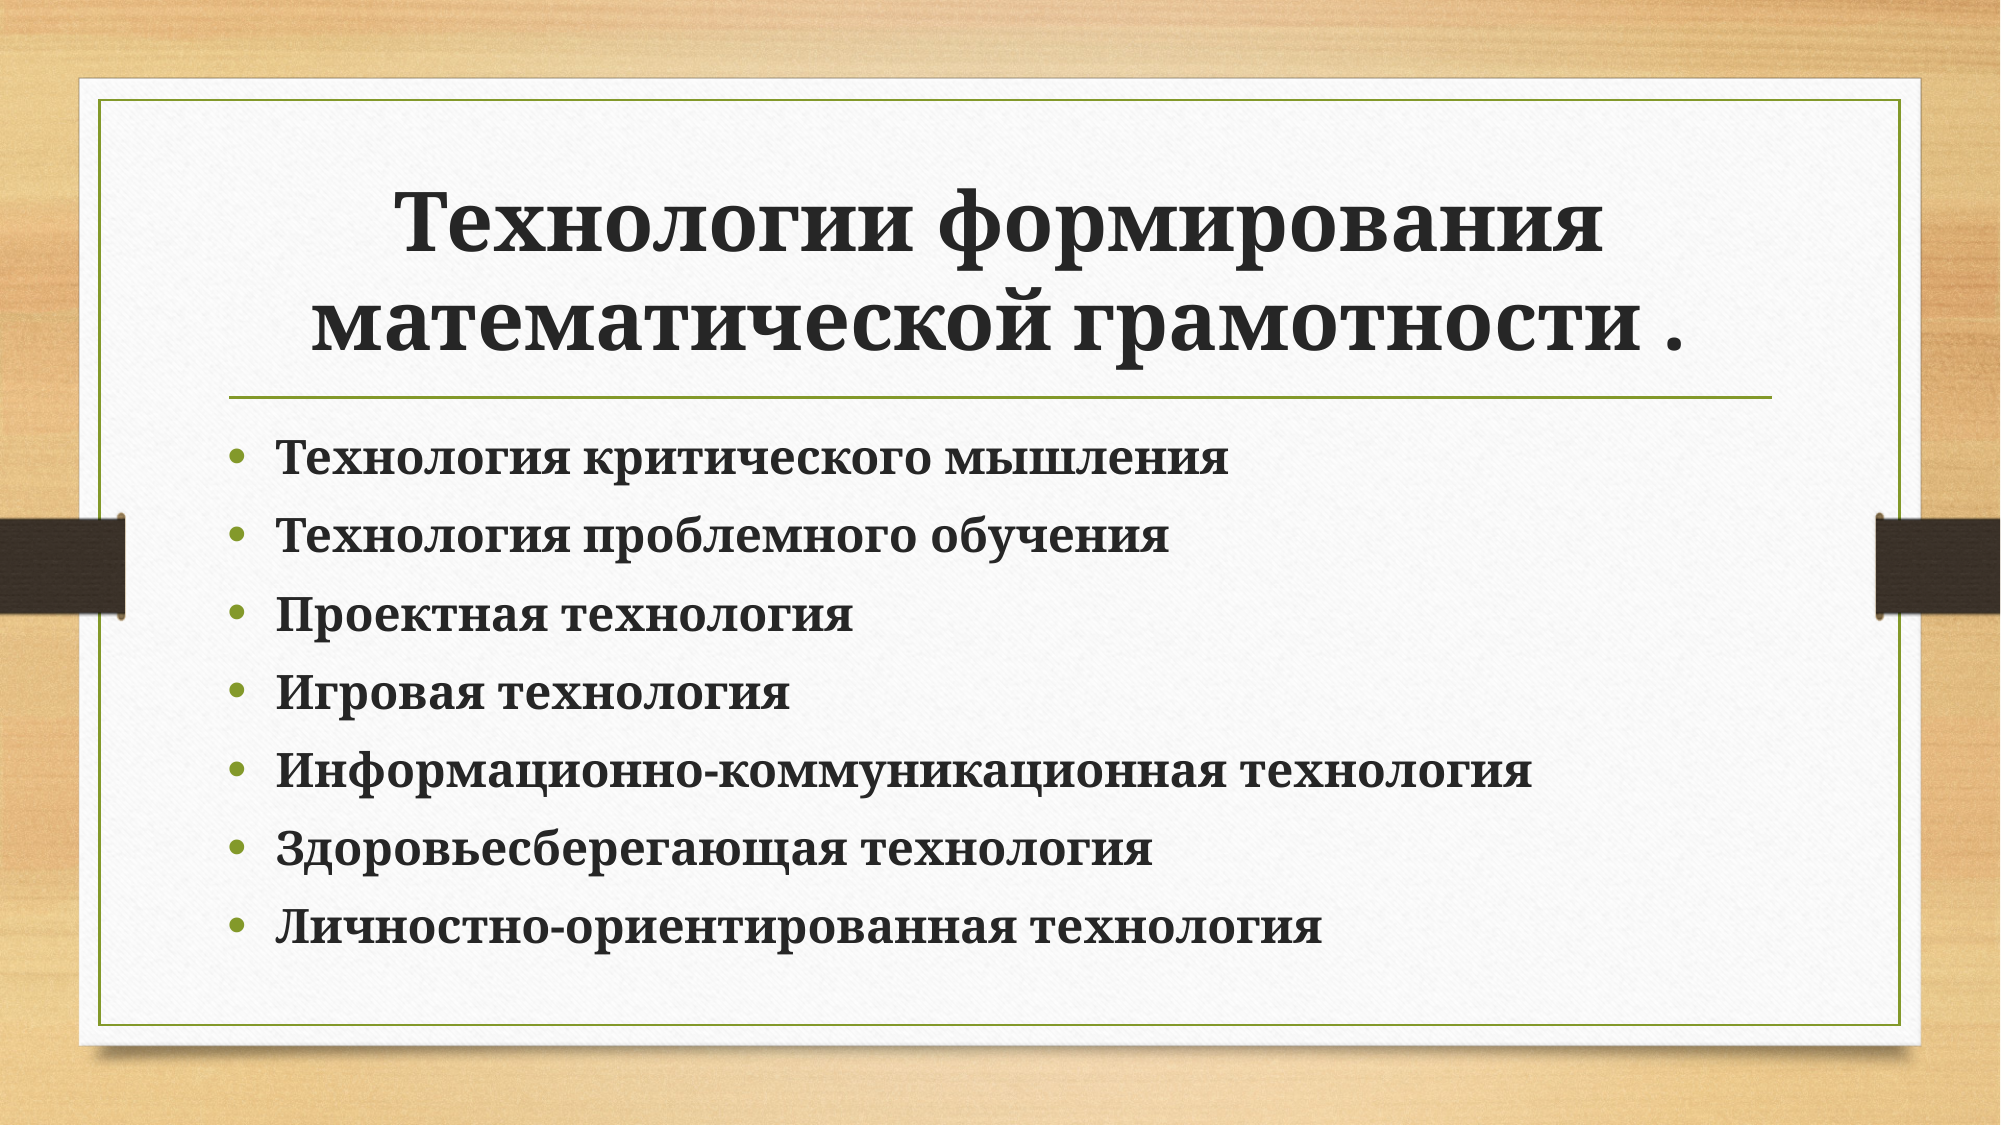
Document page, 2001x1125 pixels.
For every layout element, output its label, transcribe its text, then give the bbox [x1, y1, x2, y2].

list Технология критического мышления Технология проблемного обучения Проектная технология Игровая технология Информационно-коммуникационная технология Здоровьесберегающая технология Личностно-ориентированная технология [212, 419, 1788, 964]
picture [0, 0, 2001, 1125]
title Технологии формирования математической грамотности . [212, 161, 1788, 375]
